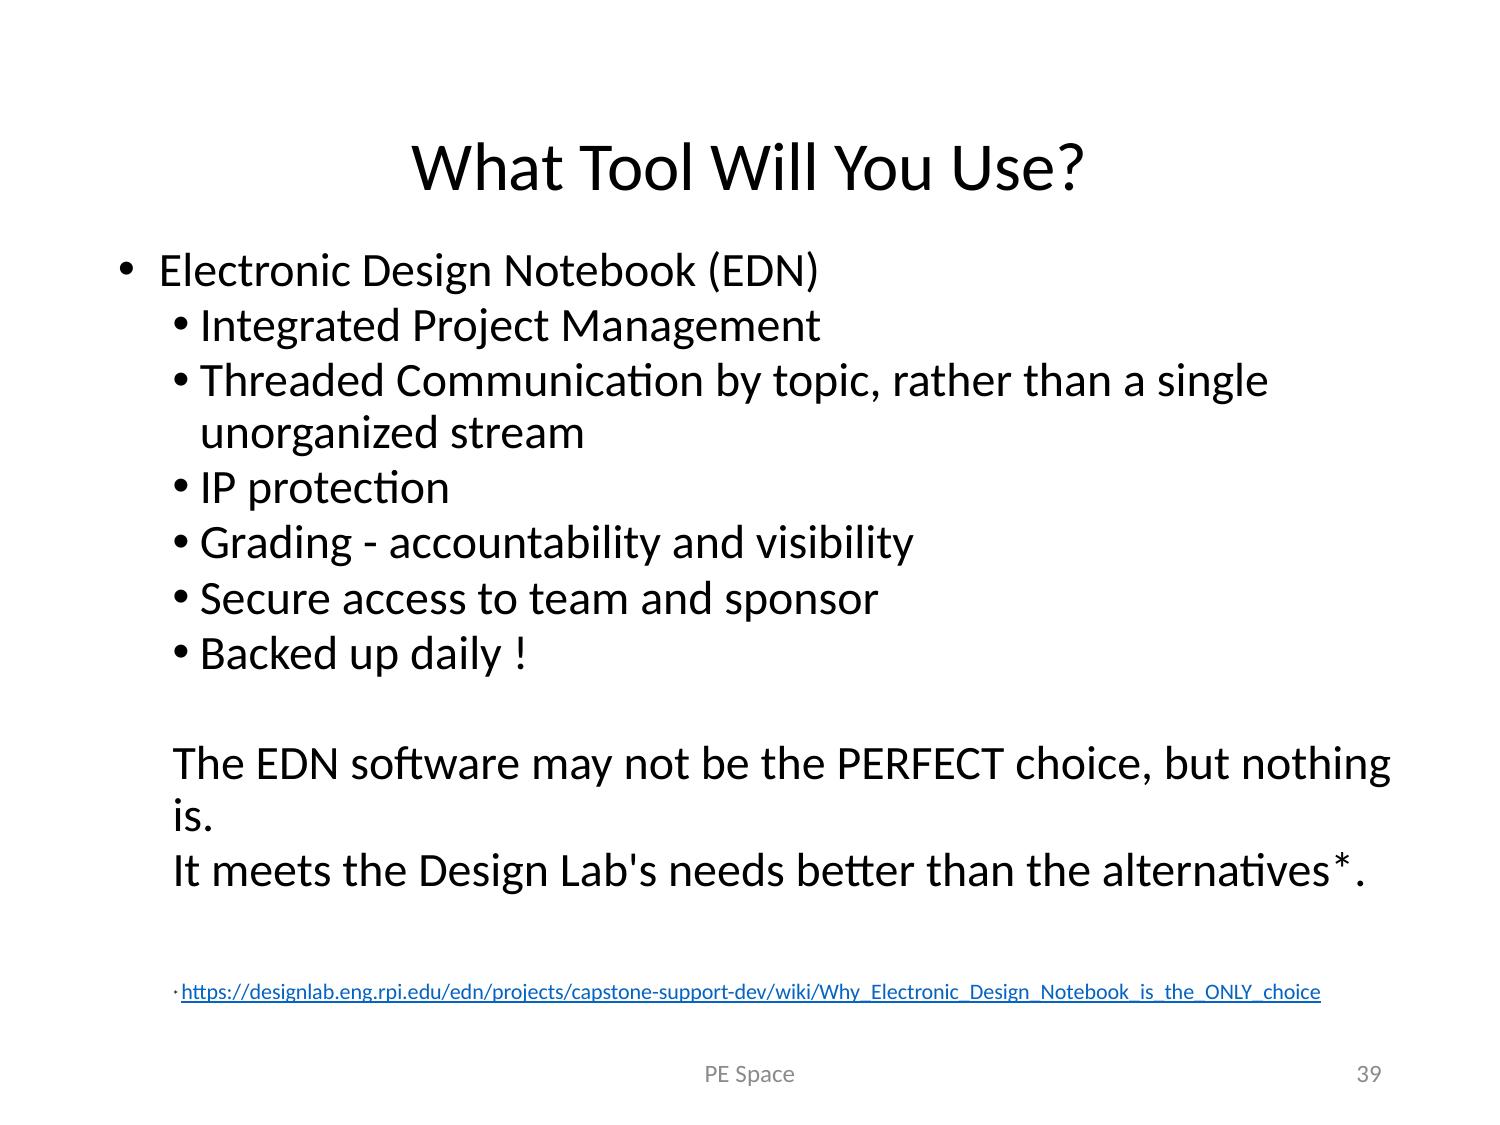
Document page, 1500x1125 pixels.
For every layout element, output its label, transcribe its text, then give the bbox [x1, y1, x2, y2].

slide_number 39 [1059, 1042, 1397, 1103]
title What Tool Will You Use? [103, 59, 1397, 237]
footer PE Space [496, 1042, 1004, 1103]
list Electronic Design Notebook (EDN) Integrated Project Management Threaded Communication by topic, rather than a single unorganized stream IP protection Grading - accountability and visibility Secure access to team and sponsor Backed up daily ! The EDN software may not be the PERFECT choice, but nothing is. It meets the Design Lab's needs better than the alternatives*. * https://designlab.eng.rpi.edu/edn/projects/capstone-support-dev/wiki/Why_Electronic_Design_Notebook_is_the_ONLY_choice [103, 237, 1425, 1013]
